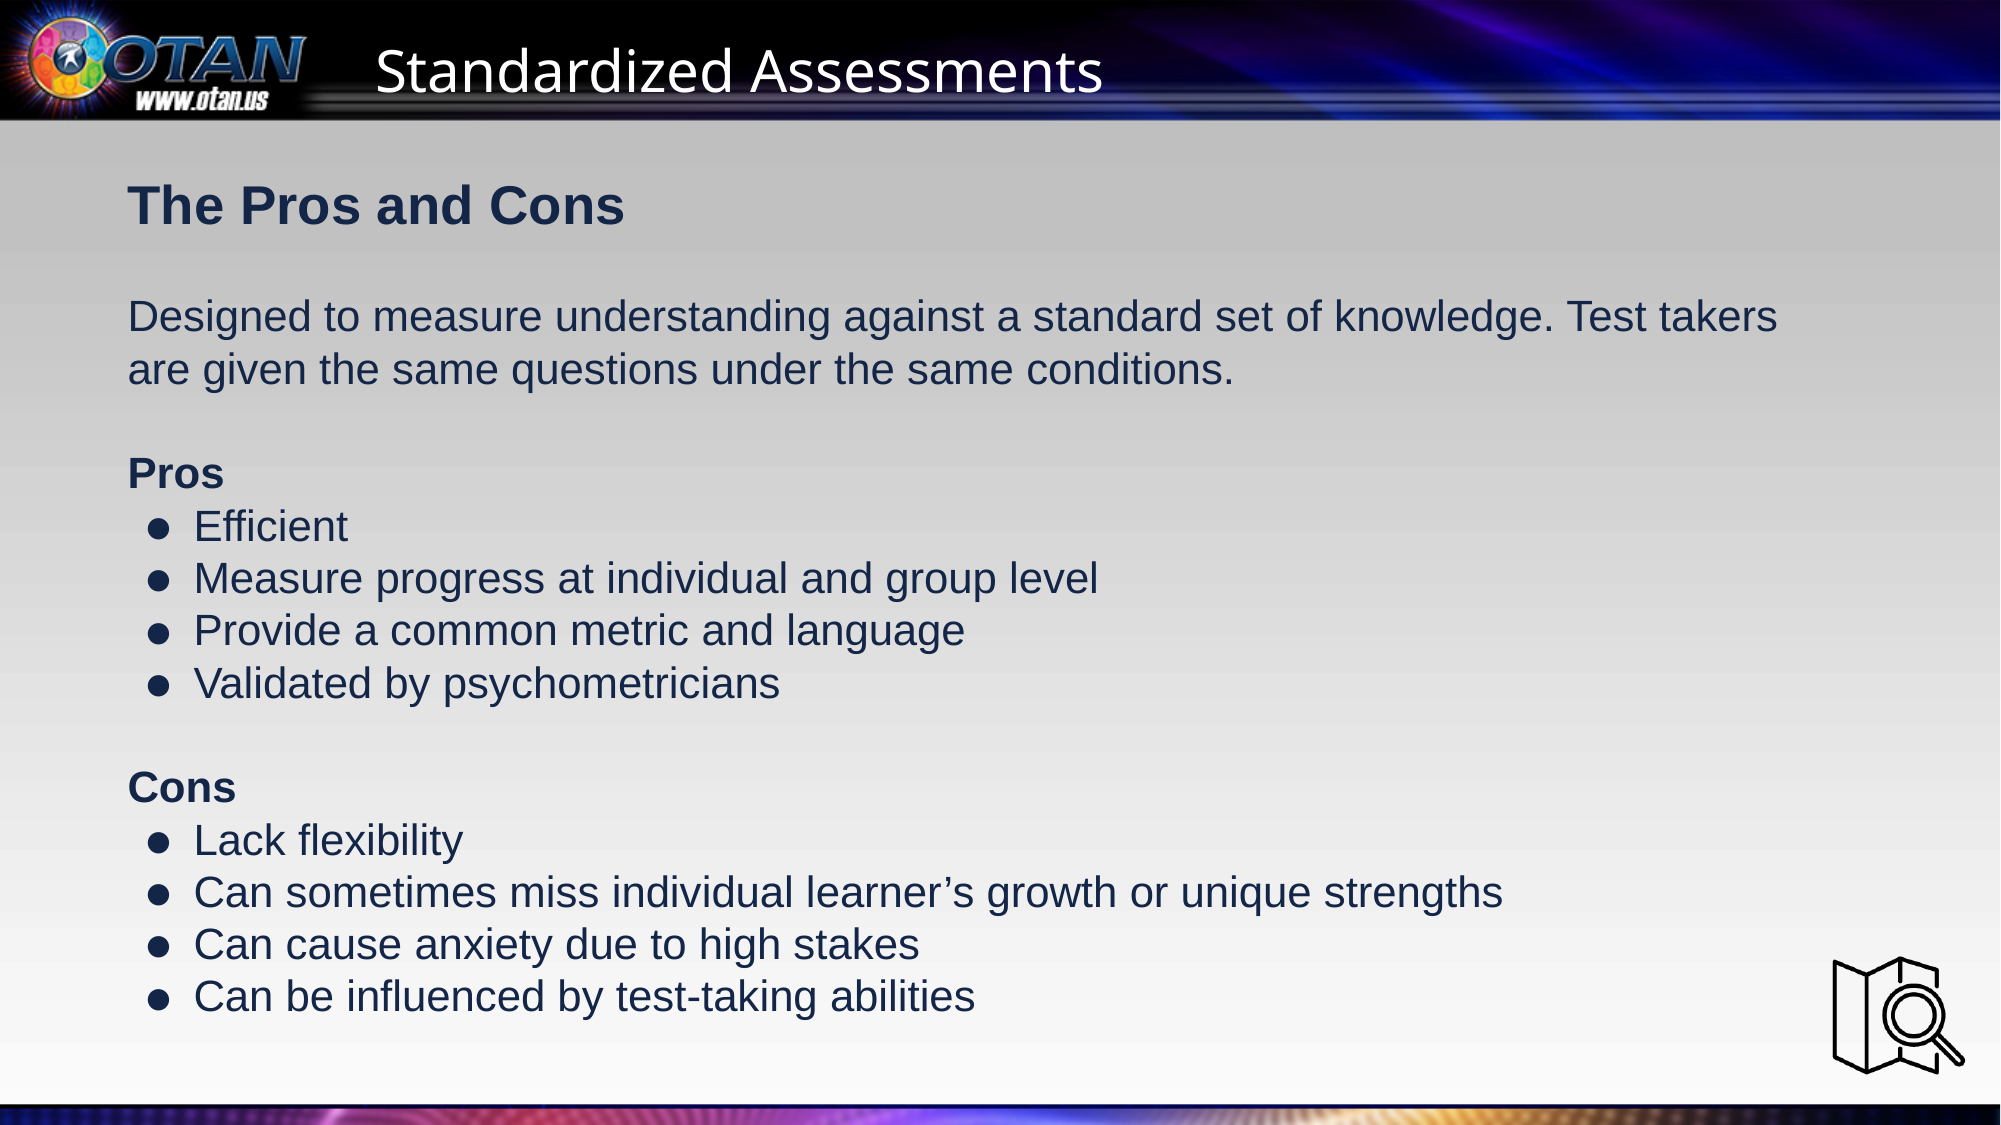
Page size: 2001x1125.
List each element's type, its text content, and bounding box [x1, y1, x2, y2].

list The Pros and Cons Designed to measure understanding against a standard set of knowledge. Test takers are given the same questions under the same conditions. Pros Efficient Measure progress at individual and group level Provide a common metric and language Validated by psychometricians Cons Lack flexibility Can sometimes miss individual learner’s growth or unique strengths Can cause anxiety due to high stakes Can be influenced by test-taking abilities [112, 161, 1844, 1030]
title Standardized Assessments [360, 18, 1607, 121]
picture [0, 0, 2001, 1125]
